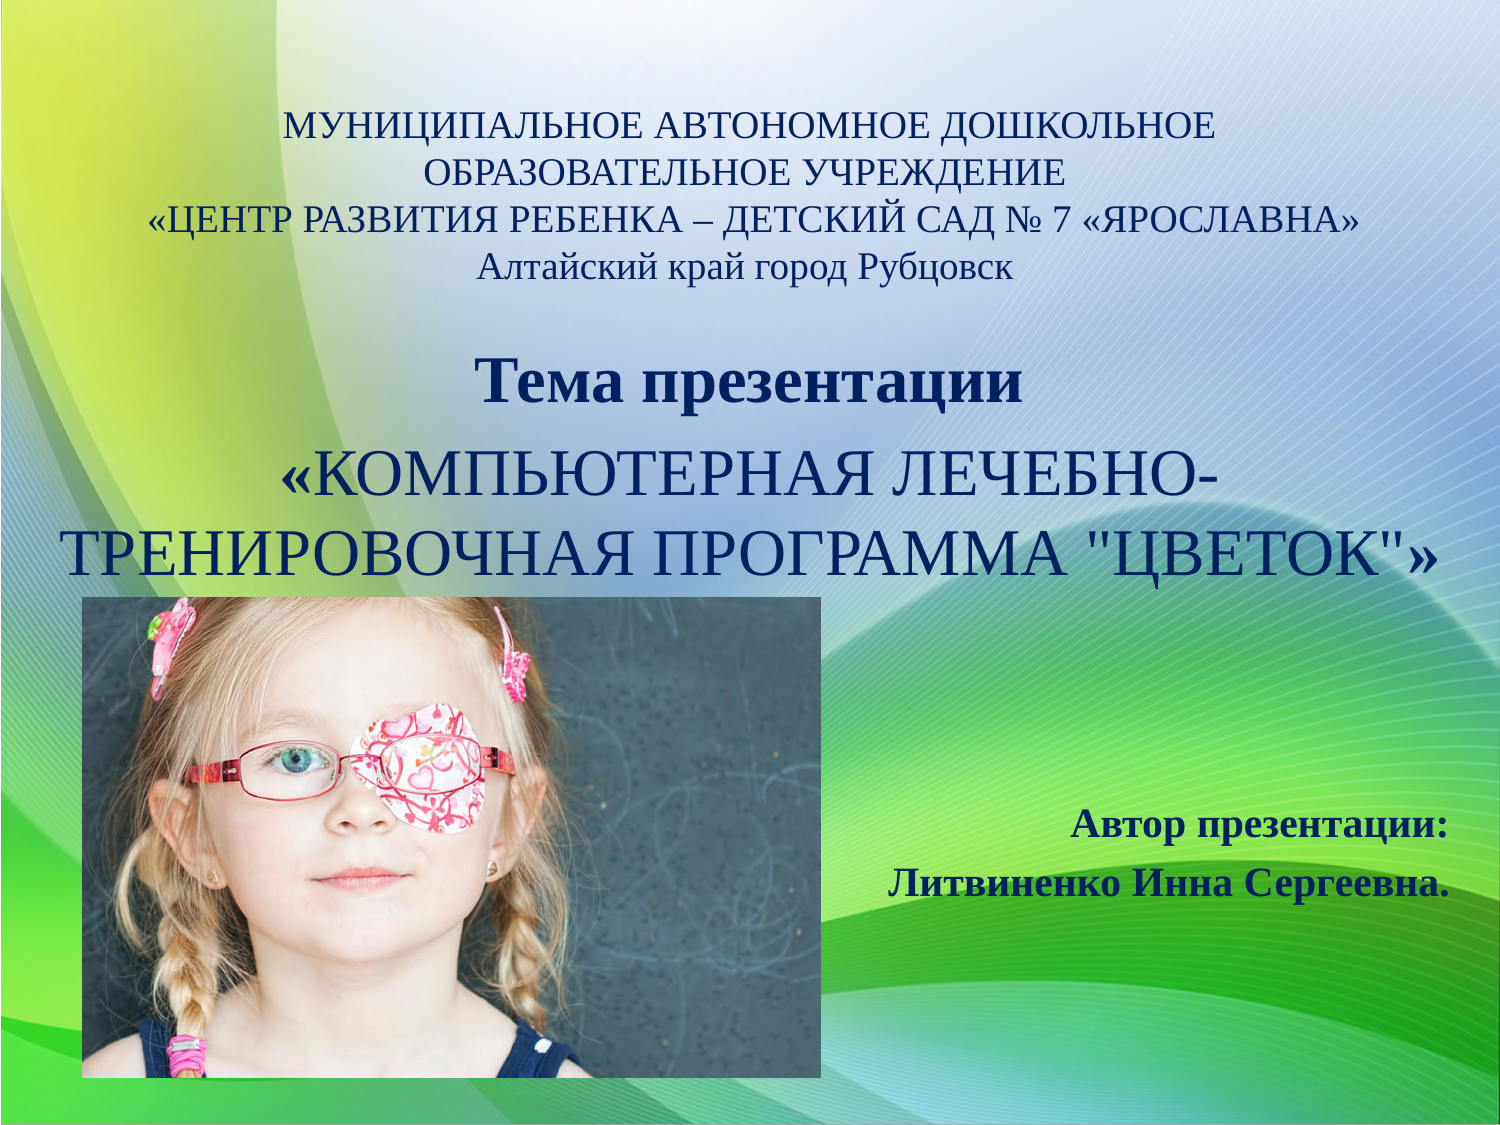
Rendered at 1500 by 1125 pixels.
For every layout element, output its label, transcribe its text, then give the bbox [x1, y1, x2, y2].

picture [0, 0, 1500, 1125]
title МУНИЦИПАЛЬНОЕ АВТОНОМНОЕ ДОШКОЛЬНОЕ ОБРАЗОВАТЕЛЬНОЕ УЧРЕЖДЕНИЕ «ЦЕНТР РАЗВИТИЯ РЕБЕНКА – ДЕТСКИЙ САД № 7 «ЯРОСЛАВНА» Алтайский край город Рубцовск [112, 70, 1388, 317]
subtitle Тема презентации «КОМПЬЮТЕРНАЯ ЛЕЧЕБНО-ТРЕНИРОВОЧНАЯ ПРОГРАММА "ЦВЕТОК"» Автор презентации: Литвиненко Инна Сергеевна. [35, 328, 1465, 1067]
